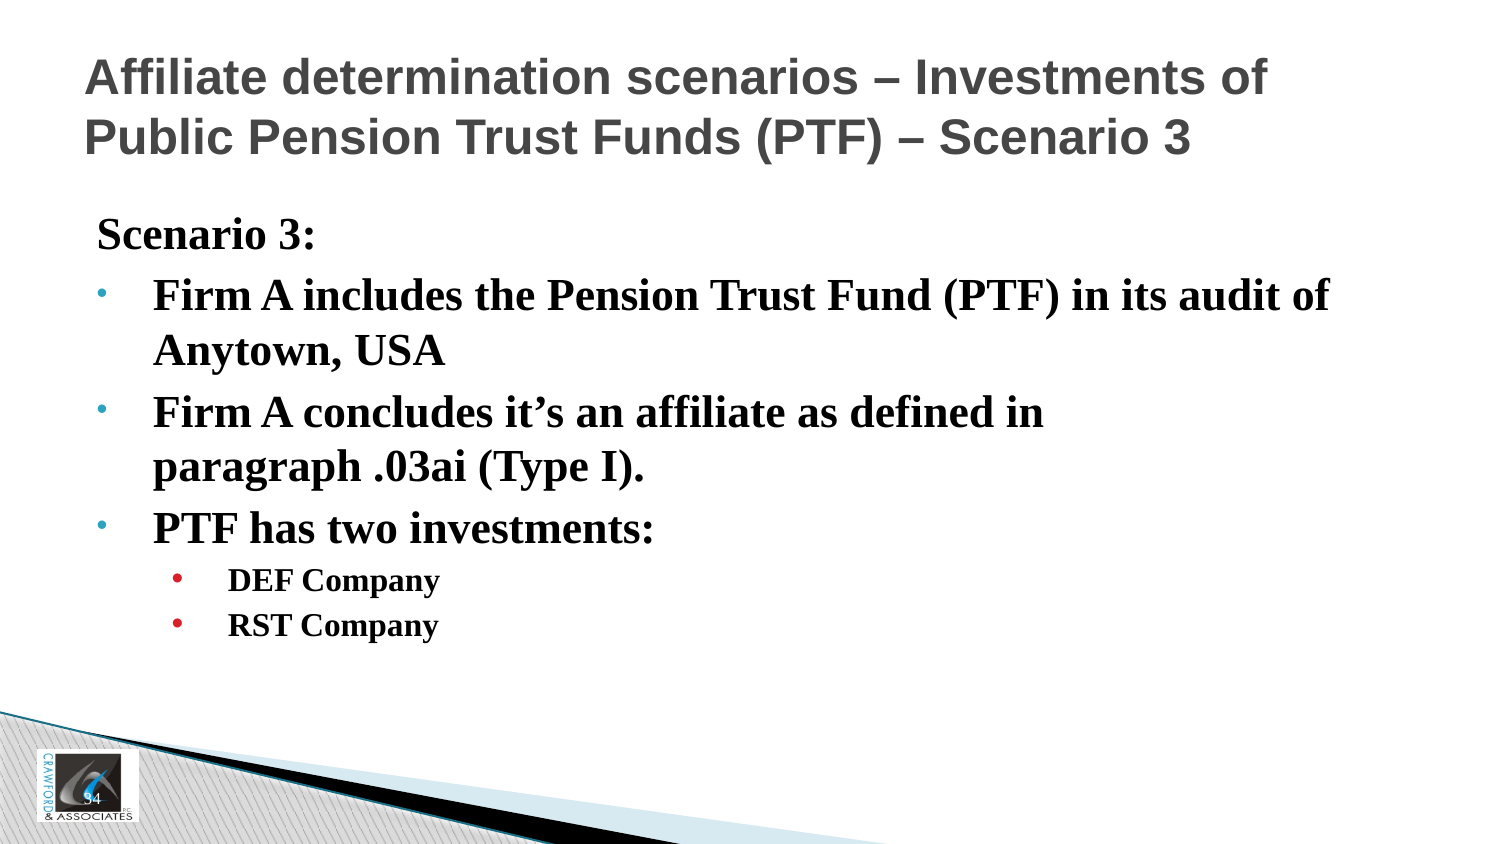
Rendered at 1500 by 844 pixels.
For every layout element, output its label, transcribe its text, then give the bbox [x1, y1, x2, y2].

title Affiliate determination scenarios – Investments of Public Pension Trust Funds (PTF) – Scenario 3 [83, 44, 1359, 141]
picture [37, 749, 139, 822]
list Scenario 3: Firm A includes the Pension Trust Fund (PTF) in its audit of Anytown, USA Firm A concludes it’s an affiliate as defined in paragraph .03ai (Type I). PTF has two investments: DEF Company RST Company [81, 196, 1357, 746]
slide_number 34 [83, 788, 119, 833]
